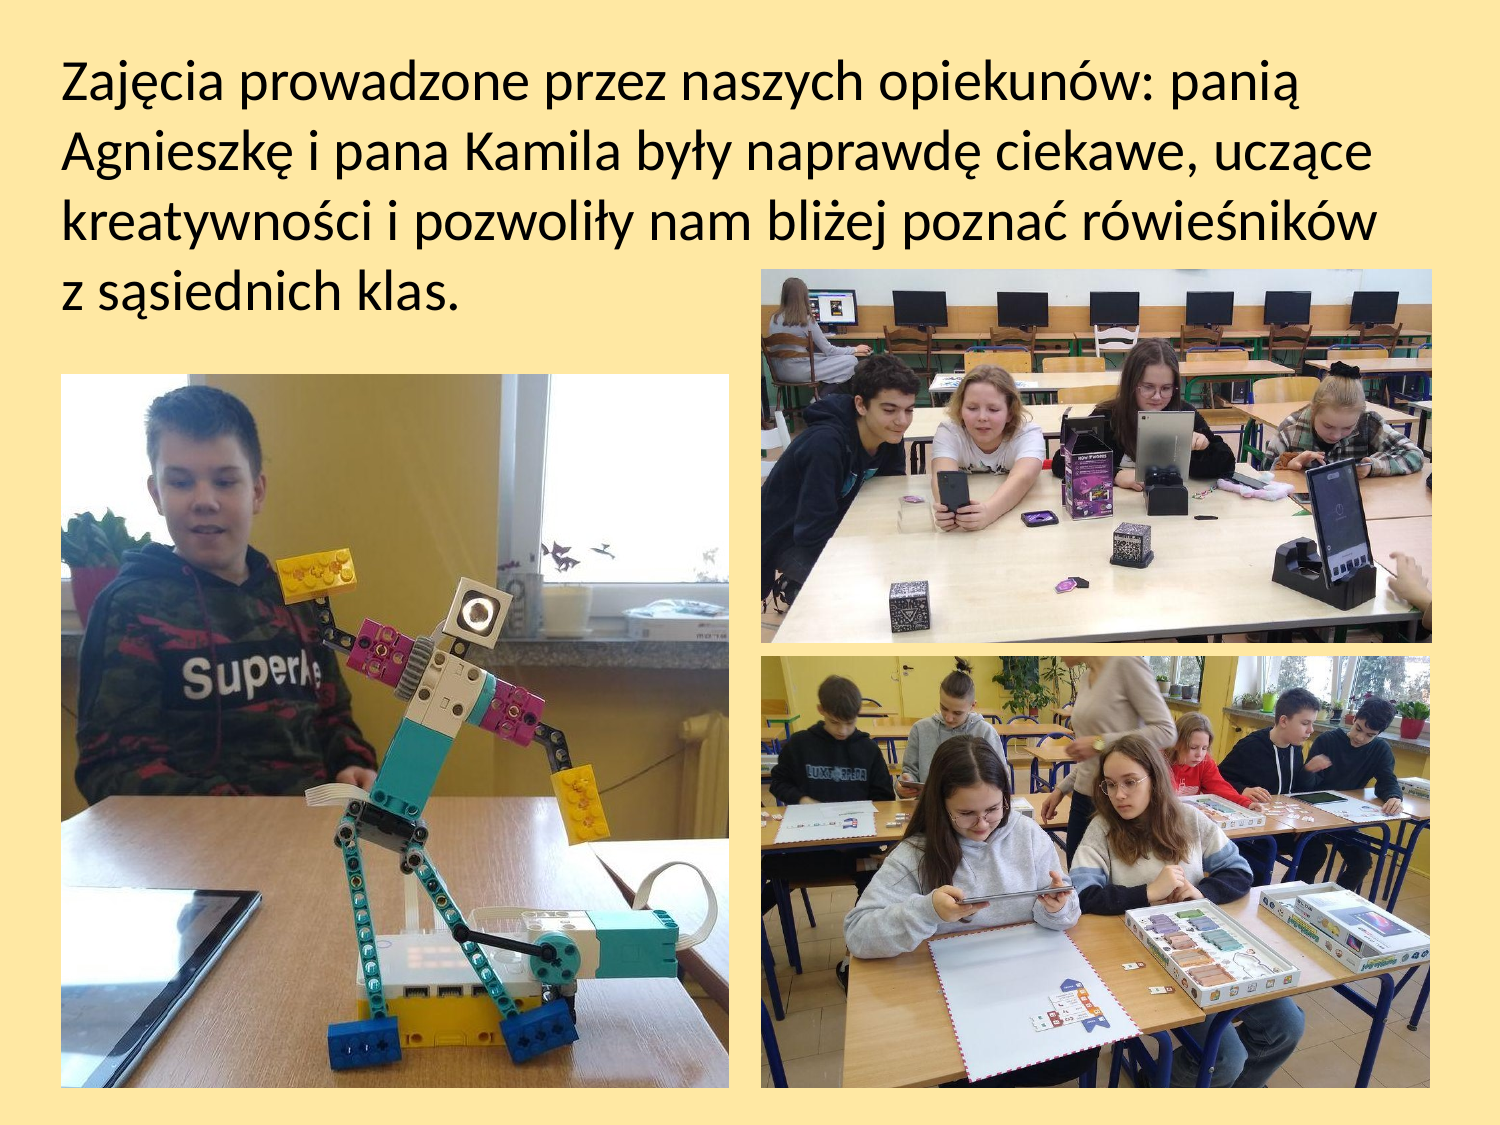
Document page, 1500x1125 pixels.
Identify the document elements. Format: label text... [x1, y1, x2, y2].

text_box Zajęcia prowadzone przez naszych opiekunów: panią Agnieszkę i pana Kamila były naprawdę ciekawe, uczące kreatywności i pozwoliły nam bliżej poznać rówieśników z sąsiednich klas. [46, 35, 1465, 330]
picture [761, 269, 1432, 643]
picture [61, 374, 729, 1088]
picture [761, 656, 1430, 1088]
